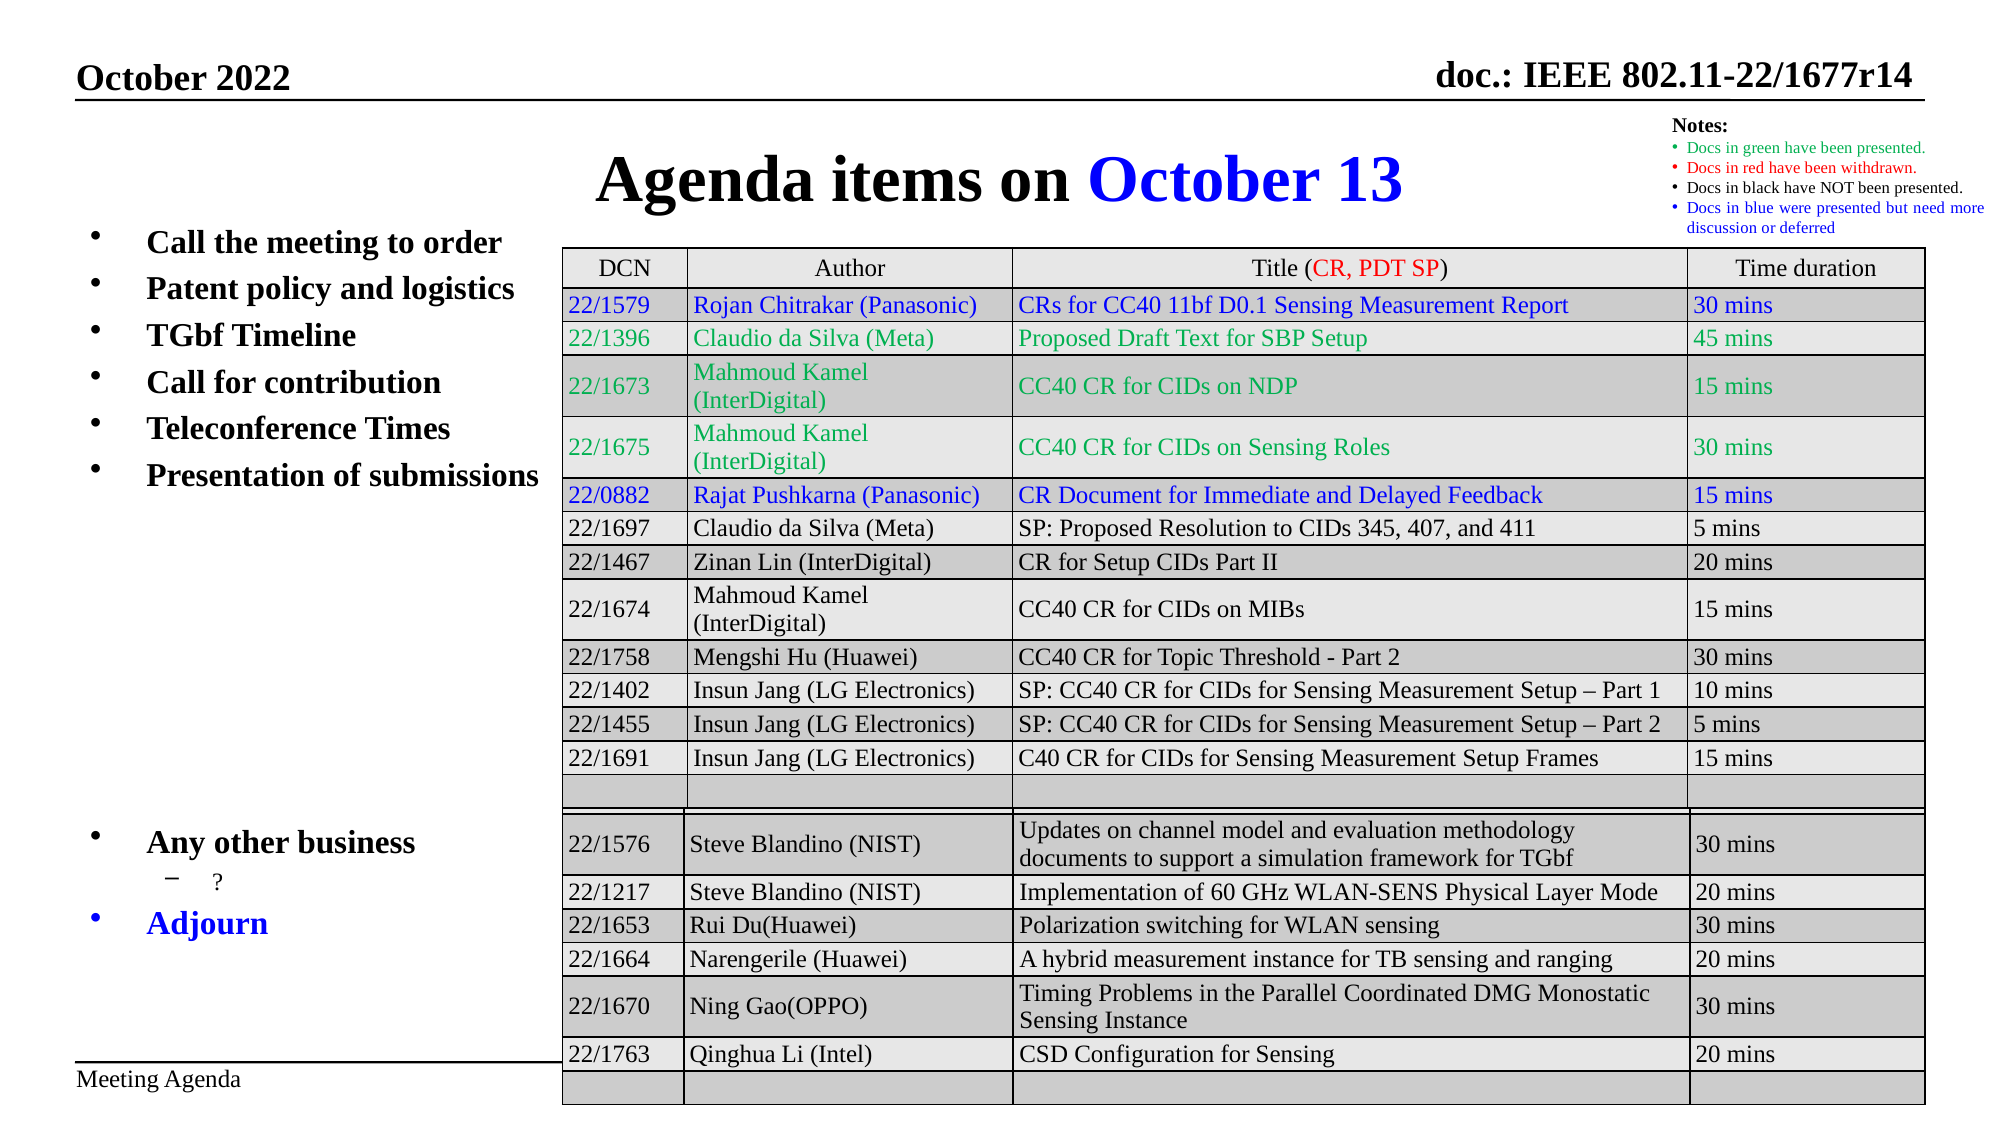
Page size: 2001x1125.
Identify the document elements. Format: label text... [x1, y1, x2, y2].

table_cell [1013, 775, 1687, 807]
text_box Notes: Docs in green have been presented. Docs in red have been withdrawn. Docs in black have NOT been presented. Docs in blue were presented but need more discussion or deferred [1657, 104, 2000, 246]
table_cell [563, 1072, 683, 1104]
table_cell Insun Jang (LG Electronics) [688, 708, 1012, 740]
table_cell 5 mins [1688, 512, 1924, 544]
table_cell Mahmoud Kamel (InterDigital) [688, 356, 1012, 416]
table_cell 15 mins [1688, 580, 1924, 639]
table_cell A hybrid measurement instance for TB sensing and ranging [1014, 943, 1689, 975]
table_cell CC40 CR for CIDs on MIBs [1013, 580, 1687, 639]
table_cell Rui Du(Huawei) [685, 910, 1012, 942]
table_cell CC40 CR for CIDs on NDP [1013, 356, 1687, 416]
table_cell 22/1579 [563, 289, 687, 321]
table_header DCN [563, 249, 687, 287]
table_header Time duration [1691, 809, 1924, 813]
table_cell 22/1576 [563, 815, 683, 874]
table_cell 22/1763 [563, 1038, 683, 1070]
table_cell 22/0882 [563, 479, 687, 511]
table_cell Rojan Chitrakar (Panasonic) [688, 289, 1012, 321]
table_cell 22/1664 [563, 943, 683, 975]
table_cell [1691, 1072, 1924, 1104]
table_cell Rajat Pushkarna (Panasonic) [688, 479, 1012, 511]
table_cell 22/1467 [563, 546, 687, 578]
table_cell Qinghua Li (Intel) [685, 1038, 1012, 1070]
table_cell 30 mins [1688, 641, 1924, 673]
table_cell 15 mins [1688, 479, 1924, 511]
table_cell CR for Setup CIDs Part II [1013, 546, 1687, 578]
table_cell Proposed Draft Text for SBP Setup [1013, 322, 1687, 354]
table_cell 30 mins [1688, 417, 1924, 477]
table_cell Implementation of 60 GHz WLAN-SENS Physical Layer Mode [1014, 876, 1689, 908]
table_cell Narengerile (Huawei) [685, 943, 1012, 975]
table_header Author [688, 249, 1012, 287]
text_box Call the meeting to order Patent policy and logistics TGbf Timeline Call for contribution Teleconference Times Presentation of submissions Any other business ? Adjourn [75, 212, 1687, 1058]
table_cell Insun Jang (LG Electronics) [688, 674, 1012, 706]
table_cell 15 mins [1688, 742, 1924, 774]
table_cell Mengshi Hu (Huawei) [688, 641, 1012, 673]
table_cell 20 mins [1691, 1038, 1924, 1070]
table_cell 20 mins [1691, 876, 1924, 908]
table_cell [688, 775, 1012, 807]
table_cell SP: CC40 CR for CIDs for Sensing Measurement Setup – Part 2 [1013, 708, 1687, 740]
table_cell Insun Jang (LG Electronics) [688, 742, 1012, 774]
table_cell 30 mins [1691, 815, 1924, 874]
table_cell 22/1758 [563, 641, 687, 673]
table_cell CC40 CR for Topic Threshold - Part 2 [1013, 641, 1687, 673]
table_cell 22/1691 [563, 742, 687, 774]
table_cell CR Document for Immediate and Delayed Feedback [1013, 479, 1687, 511]
table_header Title (CR, PDT SP) [1013, 249, 1687, 287]
table_cell Mahmoud Kamel (InterDigital) [688, 580, 1012, 639]
table_cell Zinan Lin (InterDigital) [688, 546, 1012, 578]
table_cell Updates on channel model and evaluation methodology documents to support a simulation framework for TGbf [1014, 815, 1689, 874]
table_cell 45 mins [1688, 322, 1924, 354]
table_cell 30 mins [1691, 910, 1924, 942]
table_cell Steve Blandino (NIST) [685, 876, 1012, 908]
table_cell 30 mins [1688, 289, 1924, 321]
table_cell 5 mins [1688, 708, 1924, 740]
text_box Agenda items on October 13 [362, 87, 1638, 212]
table_cell [1014, 1072, 1689, 1104]
table_cell SP: CC40 CR for CIDs for Sensing Measurement Setup – Part 1 [1013, 674, 1687, 706]
table_cell 22/1396 [563, 322, 687, 354]
table_cell 22/1402 [563, 674, 687, 706]
table_cell Timing Problems in the Parallel Coordinated DMG Monostatic Sensing Instance [1014, 977, 1689, 1036]
table_cell C40 CR for CIDs for Sensing Measurement Setup Frames [1013, 742, 1687, 774]
table_cell Steve Blandino (NIST) [685, 815, 1012, 874]
table_cell 20 mins [1688, 546, 1924, 578]
table_header Title [1014, 809, 1689, 813]
table_cell Claudio da Silva (Meta) [688, 322, 1012, 354]
table_cell Mahmoud Kamel (InterDigital) [688, 417, 1012, 477]
table_cell 22/1674 [563, 580, 687, 639]
table_cell SP: Proposed Resolution to CIDs 345, 407, and 411 [1013, 512, 1687, 544]
table_header Time duration [1688, 249, 1924, 287]
table_cell 22/1675 [563, 417, 687, 477]
table_cell 10 mins [1688, 674, 1924, 706]
table_cell 22/1673 [563, 356, 687, 416]
table_cell Claudio da Silva (Meta) [688, 512, 1012, 544]
table_cell 22/1217 [563, 876, 683, 908]
table_cell [563, 775, 687, 807]
table_cell Polarization switching for WLAN sensing [1014, 910, 1689, 942]
table_cell [1688, 775, 1924, 807]
table_cell 22/1653 [563, 910, 683, 942]
table_cell CRs for CC40 11bf D0.1 Sensing Measurement Report [1013, 289, 1687, 321]
table_cell 20 mins [1691, 943, 1924, 975]
table_cell 22/1670 [563, 977, 683, 1036]
table_cell Ning Gao(OPPO) [685, 977, 1012, 1036]
table_cell [685, 1072, 1012, 1104]
table_header Author [685, 809, 1012, 813]
table_cell 22/1455 [563, 708, 687, 740]
table_cell CC40 CR for CIDs on Sensing Roles [1013, 417, 1687, 477]
table_cell 22/1697 [563, 512, 687, 544]
table_cell 15 mins [1688, 356, 1924, 416]
table_header DCN [563, 809, 683, 813]
table_cell 30 mins [1691, 977, 1924, 1036]
table_cell CSD Configuration for Sensing [1014, 1038, 1689, 1070]
